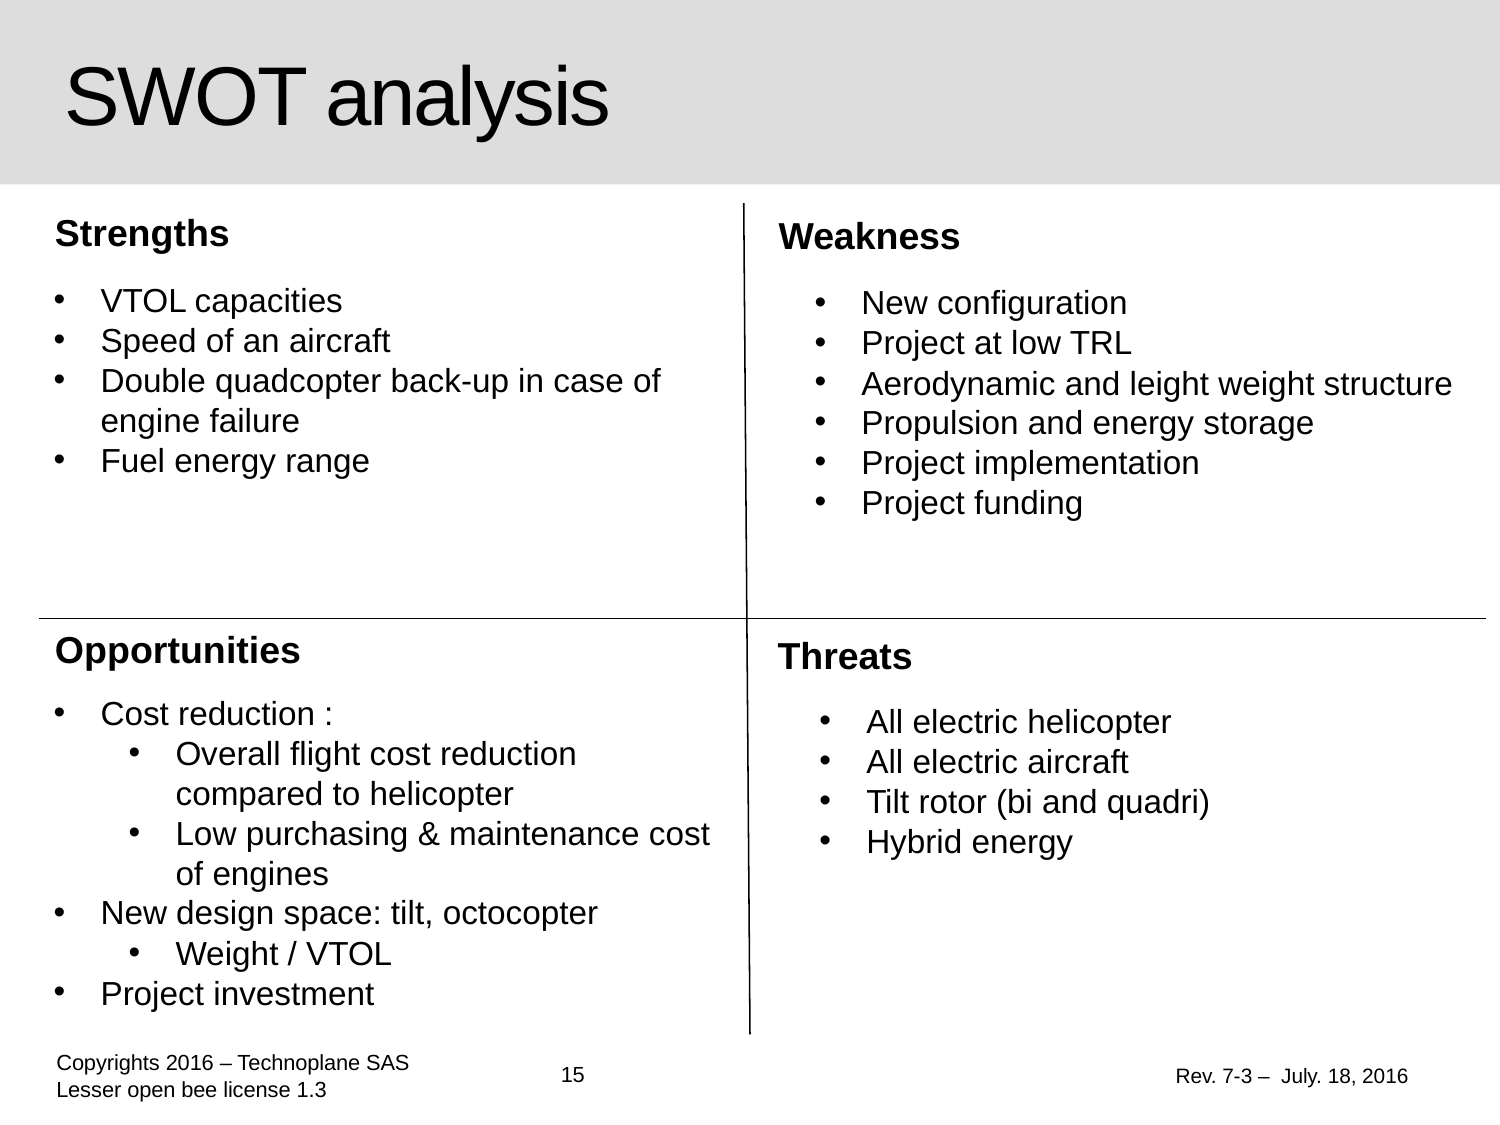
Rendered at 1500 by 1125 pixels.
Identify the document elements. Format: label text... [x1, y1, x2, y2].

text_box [743, 627, 751, 1035]
text_box New configuration Project at low TRL Aerodynamic and leight weight structure Propulsion and energy storage Project implementation Project funding [799, 274, 1469, 529]
text_box All electric helicopter All electric aircraft Tilt rotor (bi and quadri) Hybrid energy [804, 692, 1226, 868]
title SWOT analysis [49, 10, 1400, 174]
text_box VTOL capacities Speed of an aircraft Double quadcopter back-up in case of engine failure Fuel energy range [39, 271, 740, 527]
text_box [743, 202, 751, 615]
text_box Strengths [40, 201, 245, 261]
text_box Opportunities [40, 625, 317, 679]
text_box Threats [762, 627, 928, 684]
text_box Weakness [763, 204, 976, 265]
text_box Cost reduction : Overall flight cost reduction compared to helicopter Low purchasing & maintenance cost of engines New design space: tilt, octocopter Weight / VTOL Project investment [38, 684, 730, 1019]
